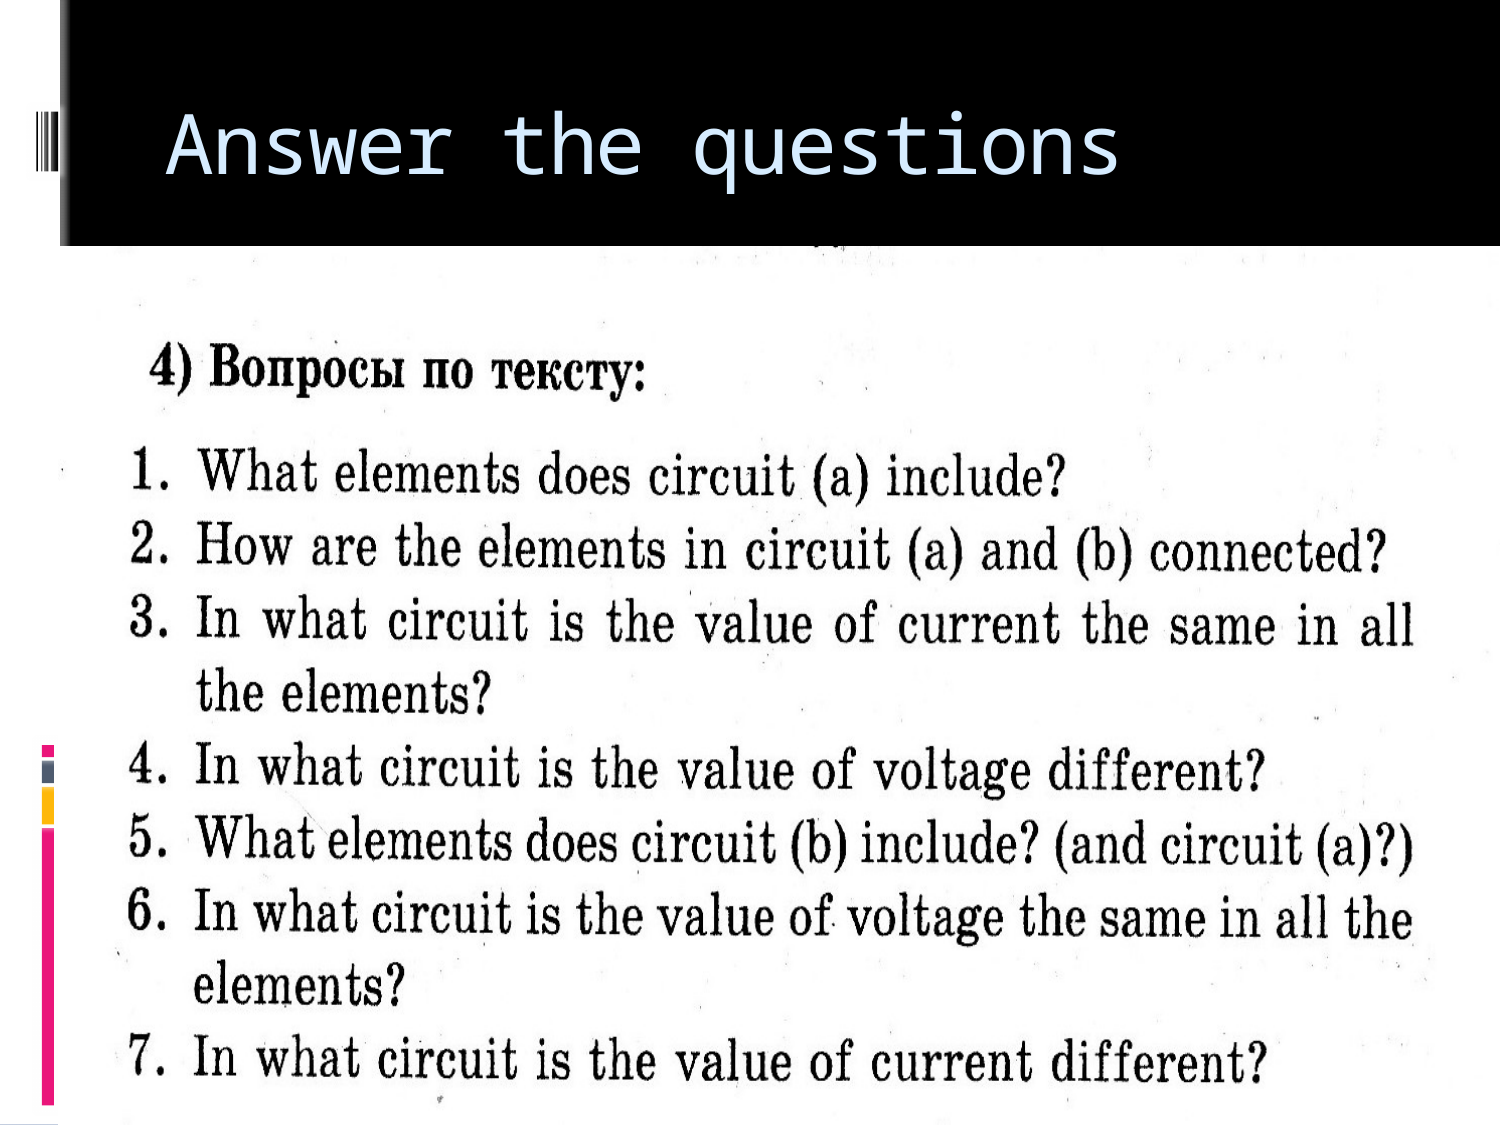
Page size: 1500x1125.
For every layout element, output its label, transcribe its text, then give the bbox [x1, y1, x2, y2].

title Answer the questions [150, 83, 1425, 234]
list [58, 245, 1500, 1125]
